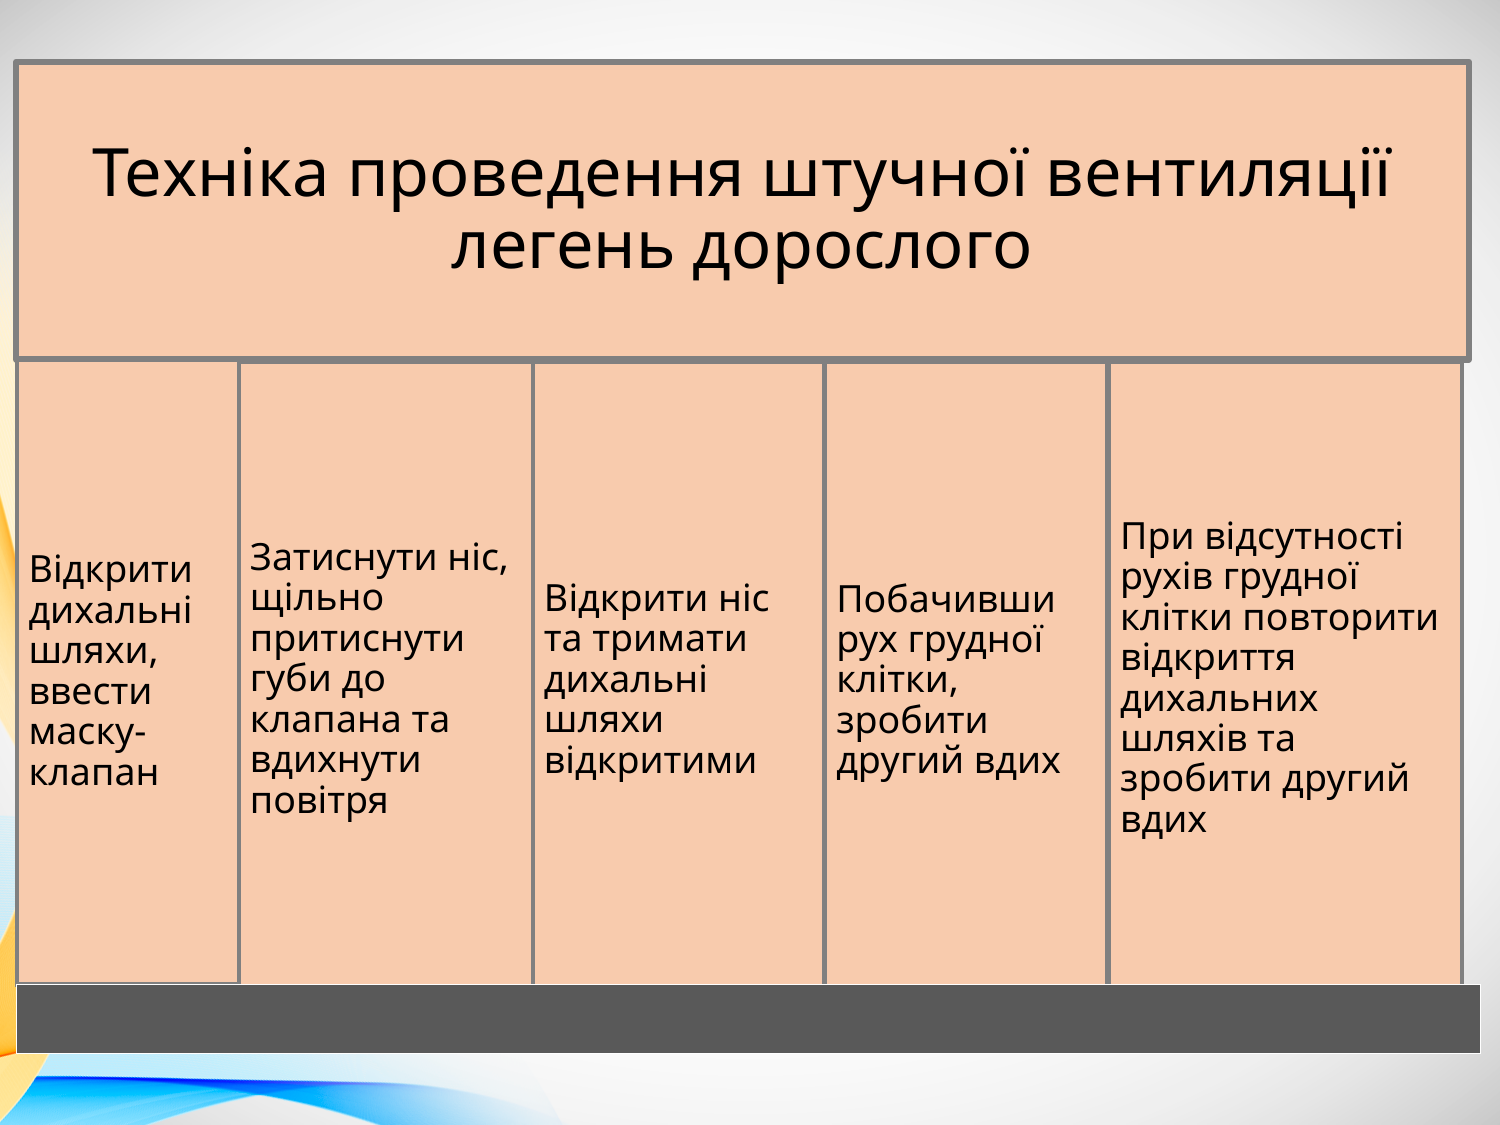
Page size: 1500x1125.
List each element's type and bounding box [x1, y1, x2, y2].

text_box [16, 61, 1481, 1054]
picture [0, 0, 1500, 1125]
